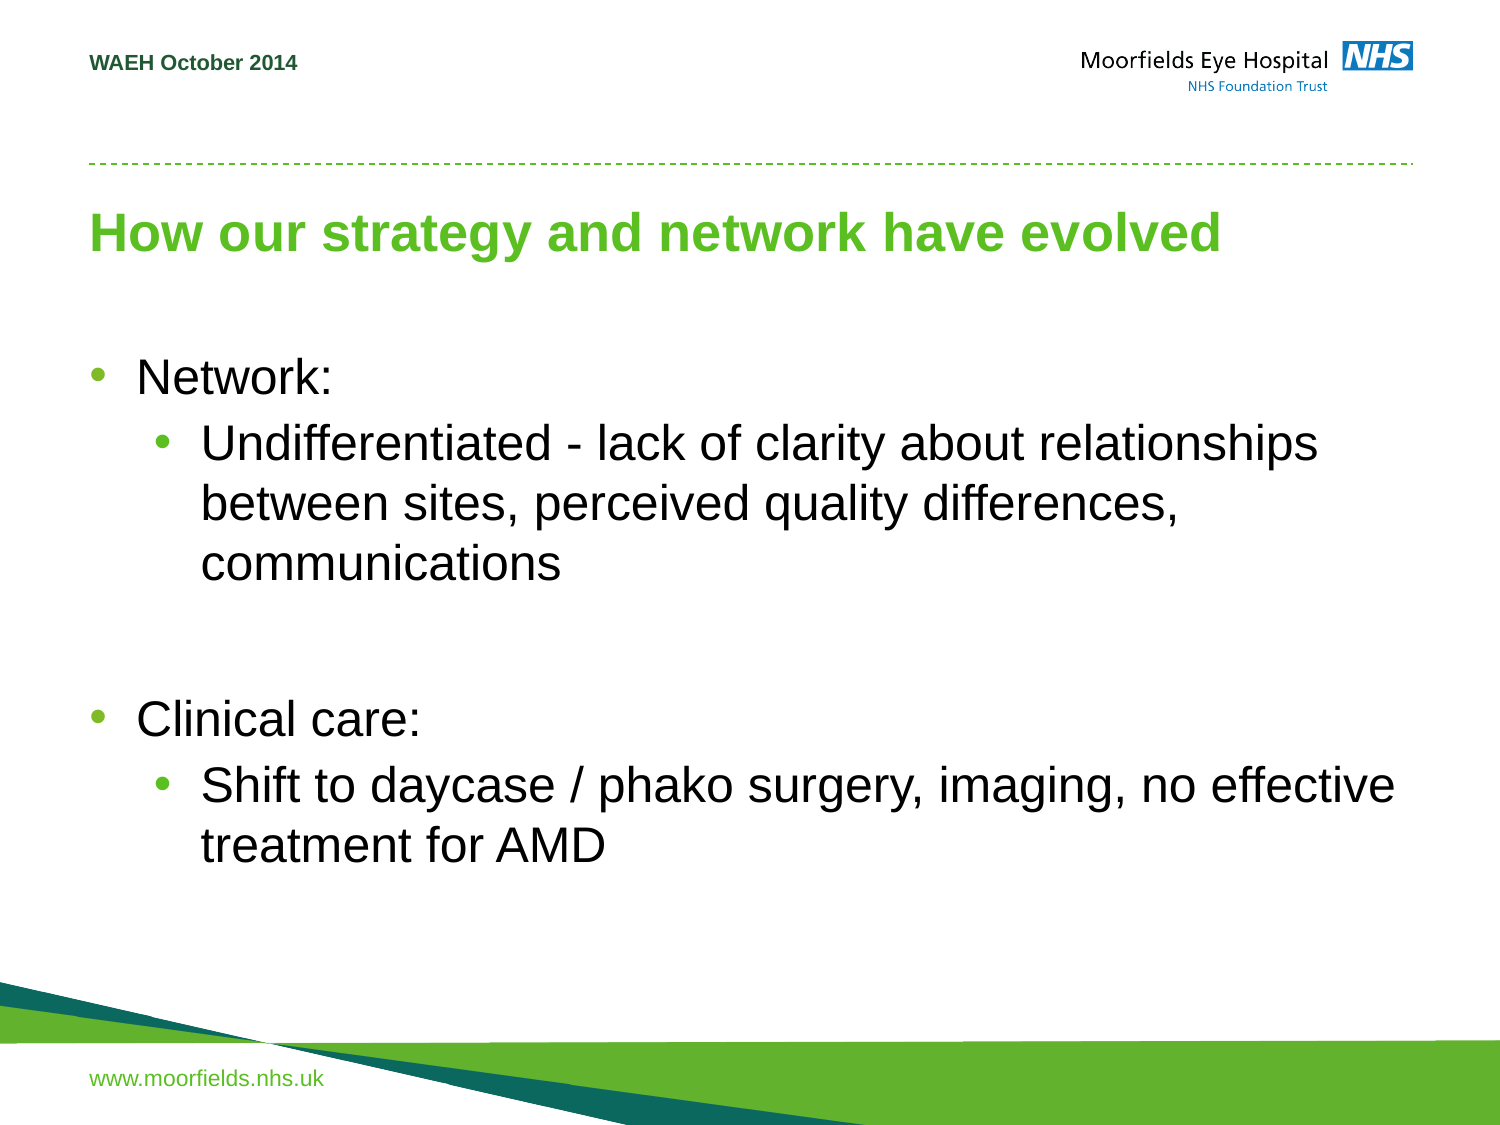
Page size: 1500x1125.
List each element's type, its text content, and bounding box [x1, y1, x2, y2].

picture [0, 979, 1500, 1125]
title How our strategy and network have evolved [89, 196, 1414, 263]
footer WAEH October 2014 [89, 48, 565, 81]
picture [1082, 41, 1413, 91]
list Network: Undifferentiated - lack of clarity about relationships between sites, perceived quality differences, communications Clinical care: Shift to daycase / phako surgery, imaging, no effective treatment for AMD [89, 284, 1421, 913]
